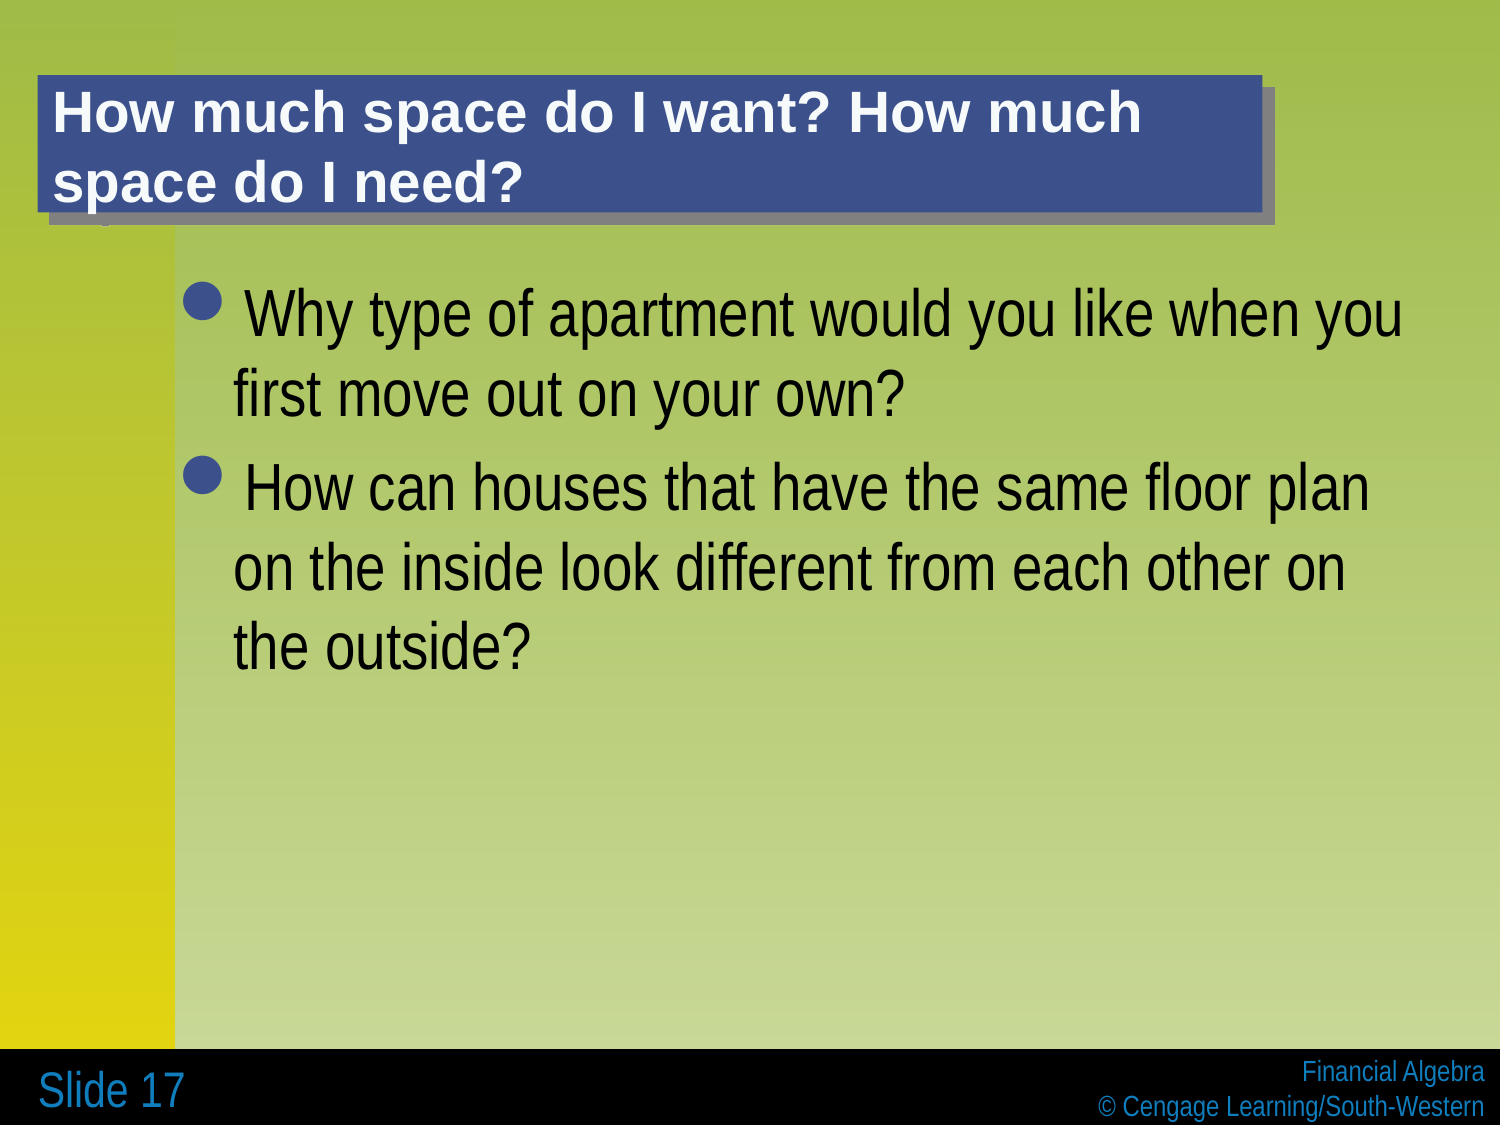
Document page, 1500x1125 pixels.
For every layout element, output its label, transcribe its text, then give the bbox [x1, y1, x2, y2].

title How much space do I want? How much space do I need? [37, 75, 1263, 213]
slide_number Slide 17 [0, 1050, 330, 1125]
list Why type of apartment would you like when you first move out on your own? How can houses that have the same floor plan on the inside look different from each other on the outside? [162, 262, 1438, 1013]
